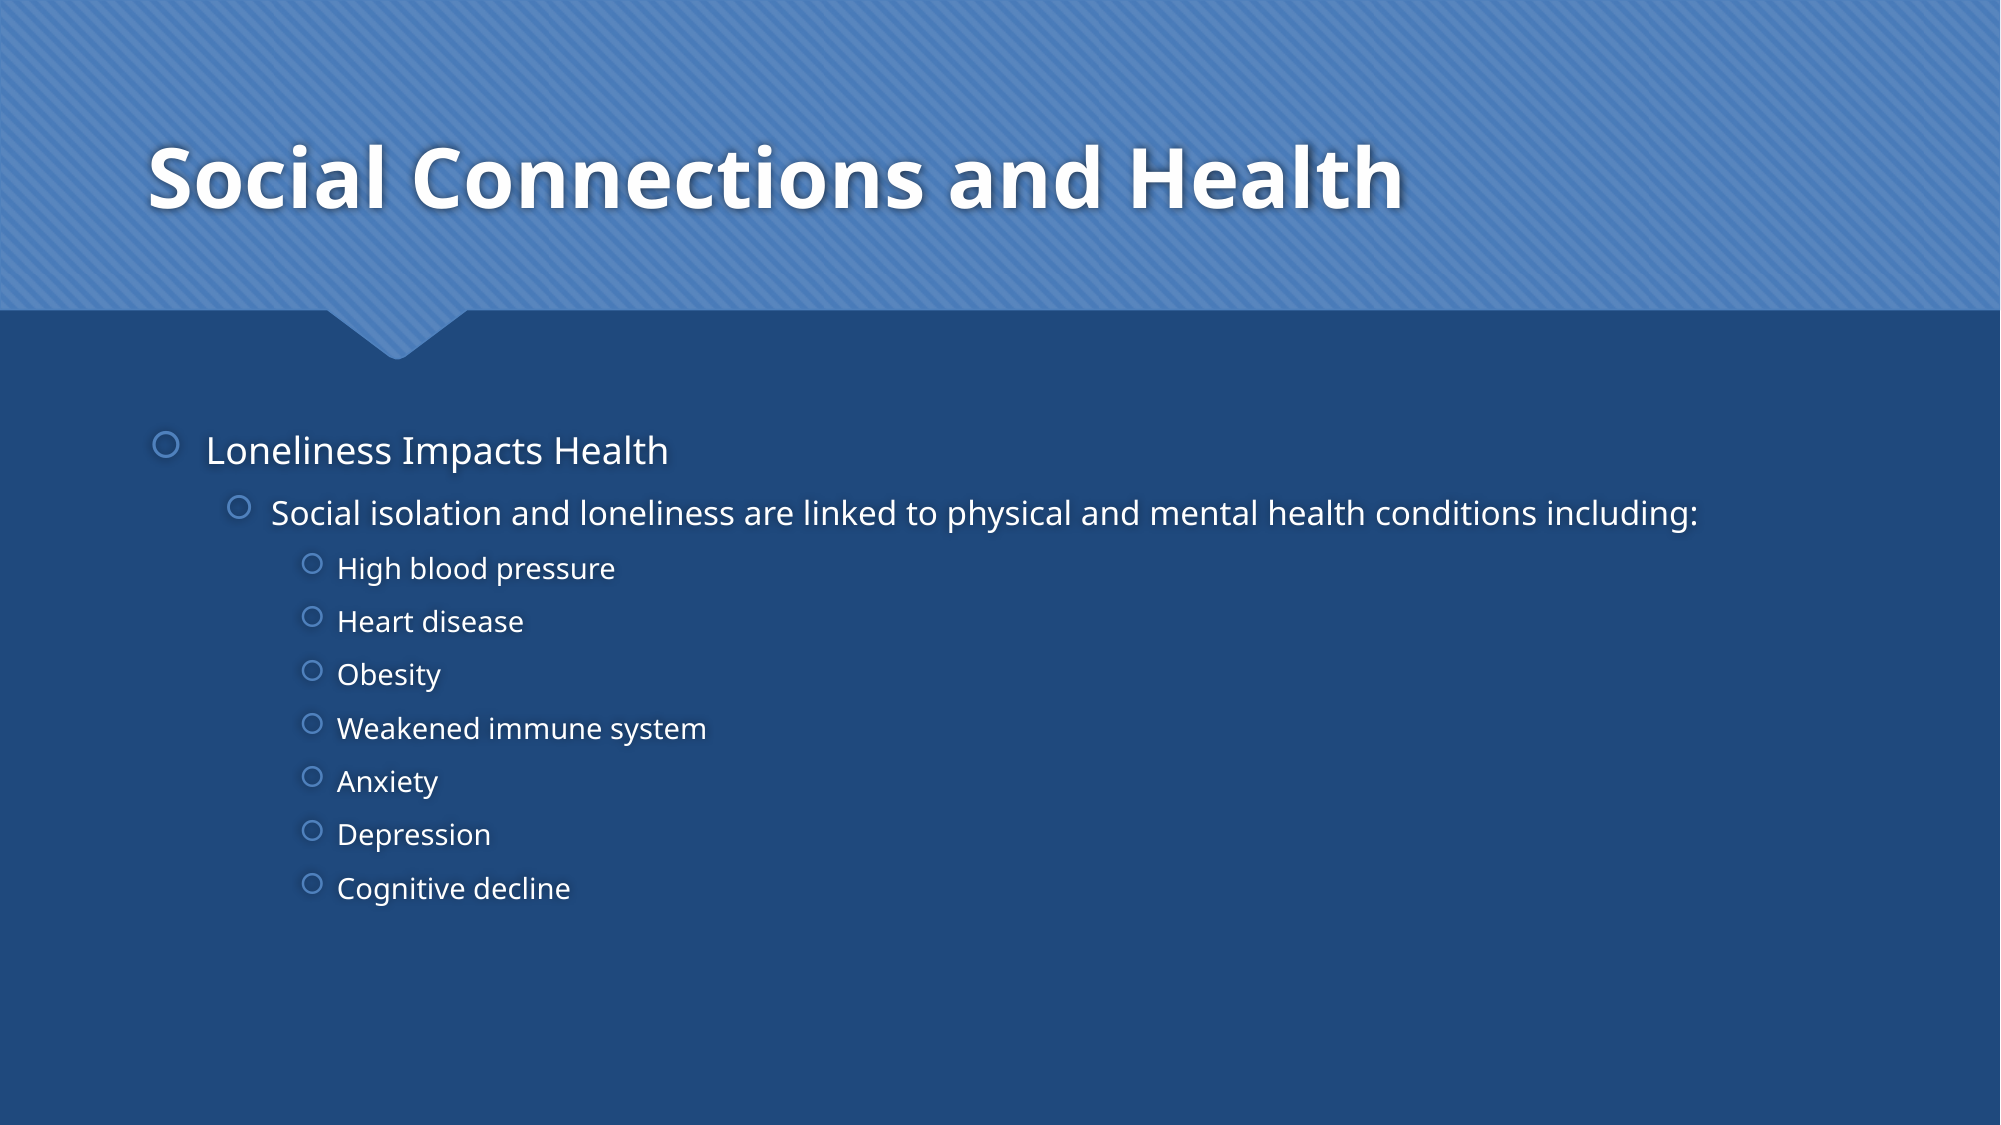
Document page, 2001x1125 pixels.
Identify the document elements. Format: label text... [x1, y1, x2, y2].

list Loneliness Impacts Health Social isolation and loneliness are linked to physical and mental health conditions including: High blood pressure Heart disease Obesity Weakened immune system Anxiety Depression Cognitive decline [134, 280, 1866, 1052]
title Social Connections and Health [132, 73, 1868, 233]
